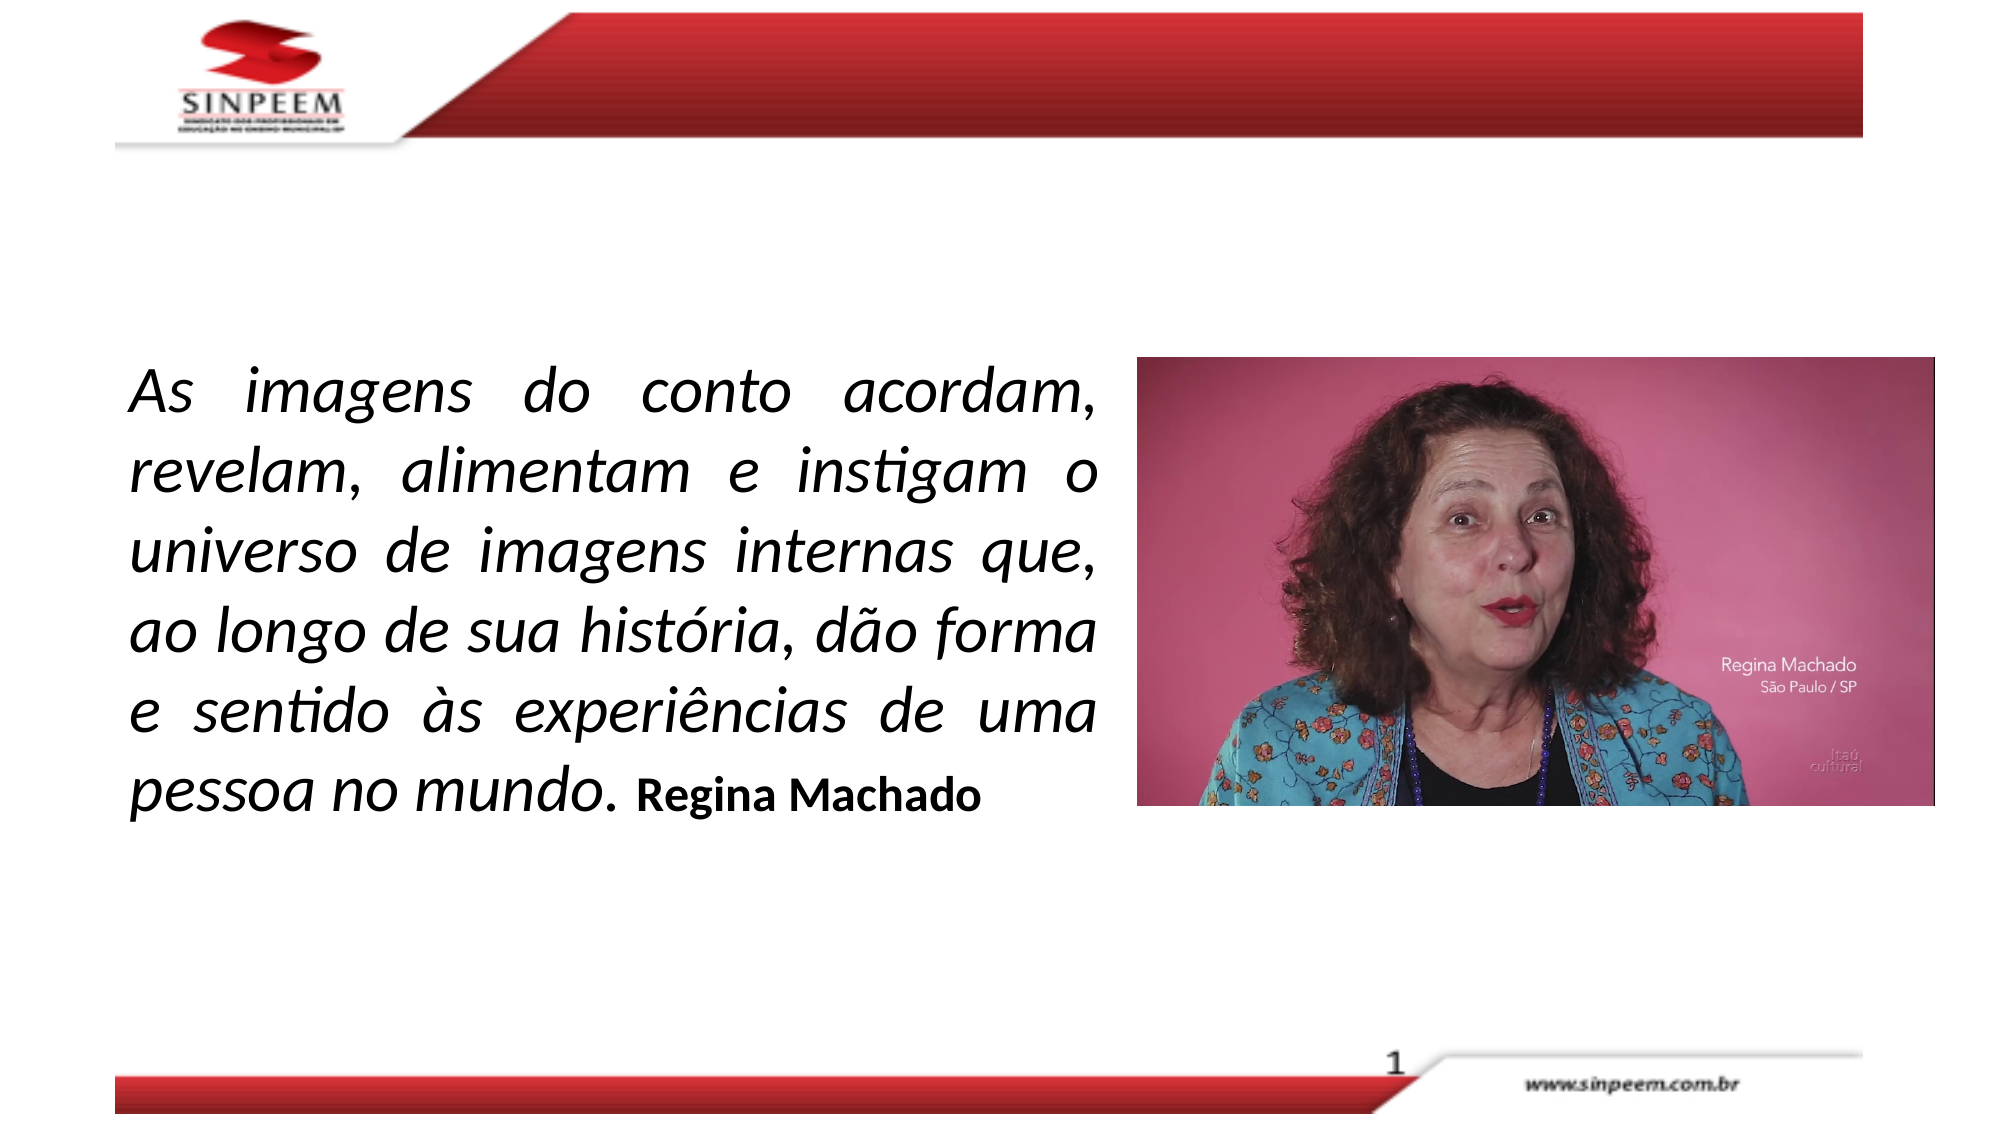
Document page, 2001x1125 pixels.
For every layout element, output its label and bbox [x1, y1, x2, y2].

picture [115, 11, 1935, 1114]
